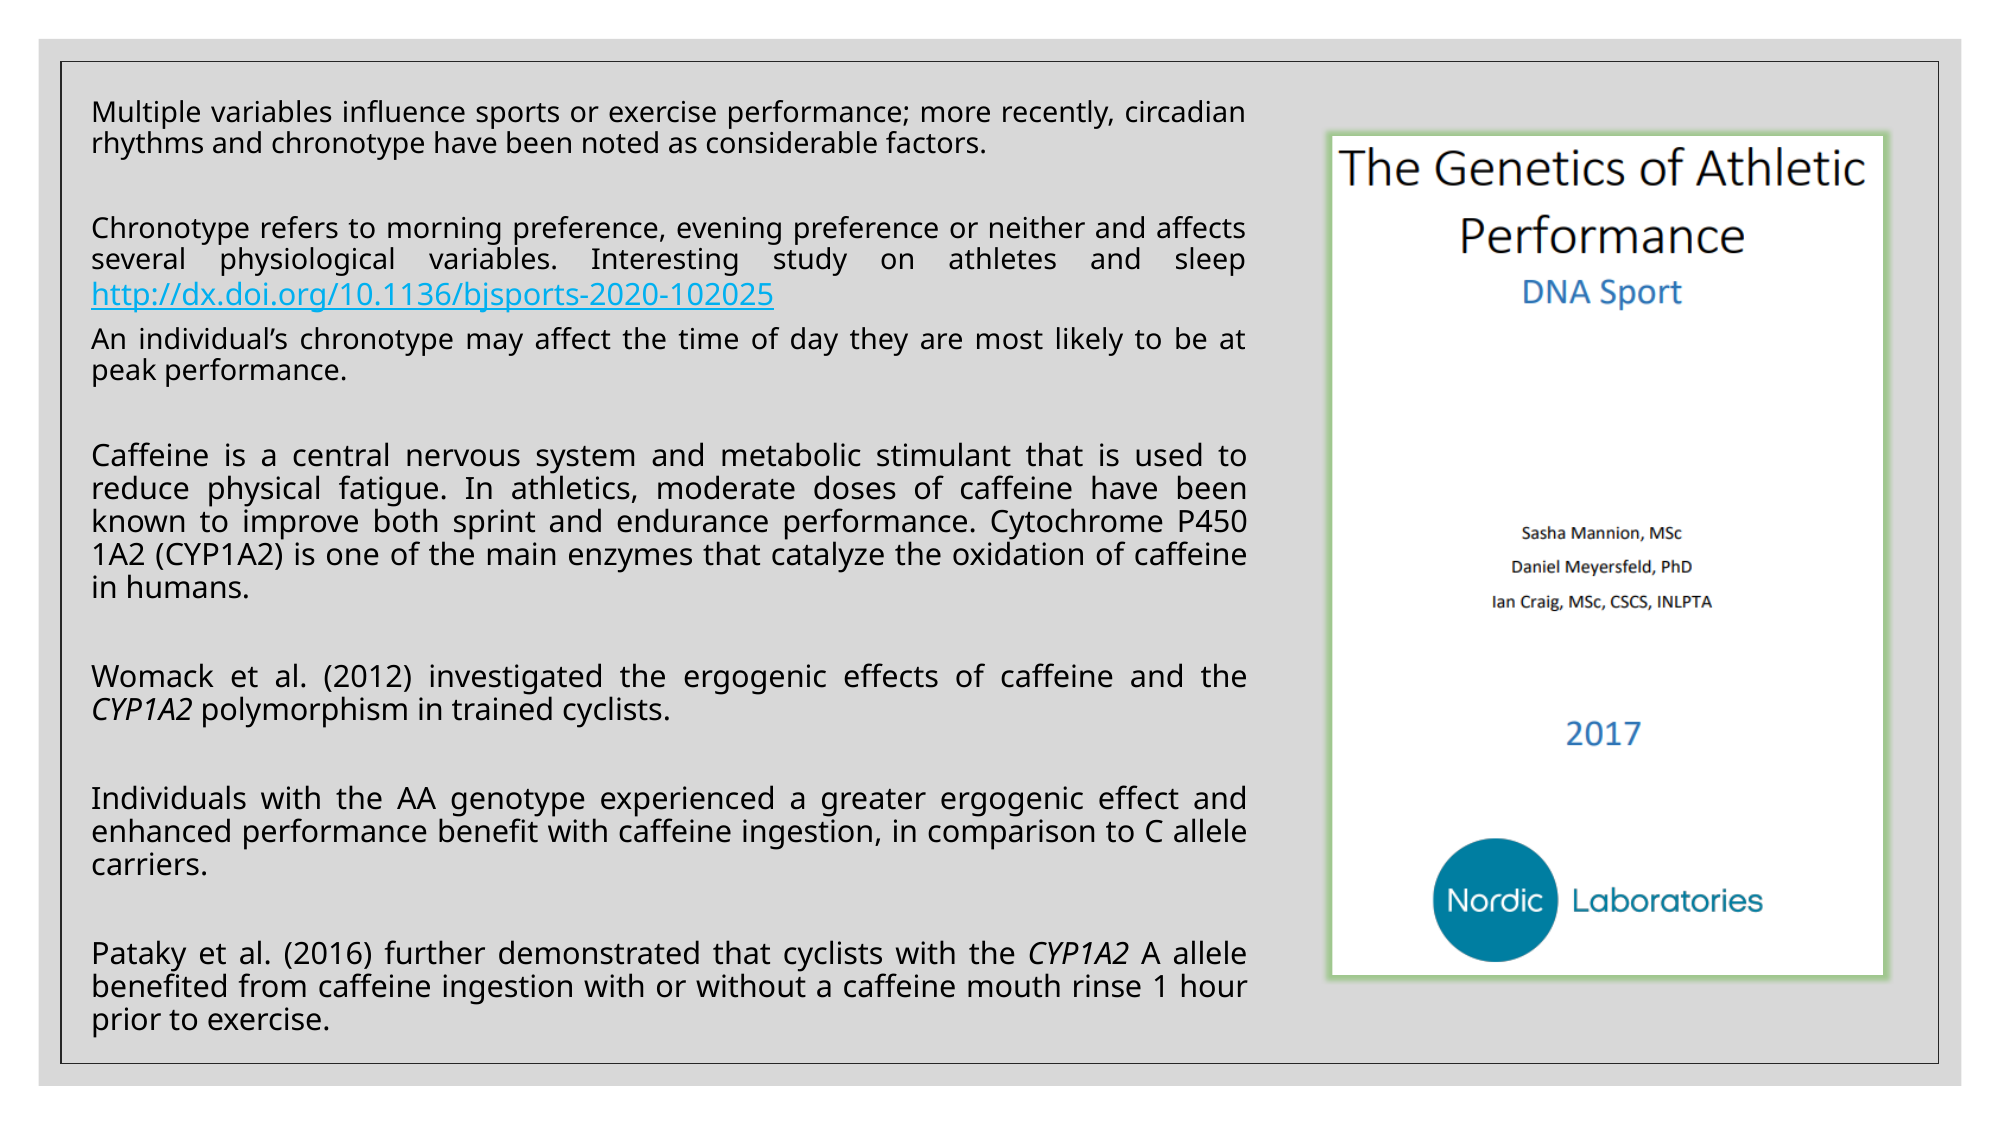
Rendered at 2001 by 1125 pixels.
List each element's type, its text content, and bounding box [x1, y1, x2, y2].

picture [1332, 136, 1884, 975]
text_box Multiple variables influence sports or exercise performance; more recently, circadian rhythms and chronotype have been noted as considerable factors. Chronotype refers to morning preference, evening preference or neither and affects several physiological variables. Interesting study on athletes and sleep http://dx.doi.org/10.1136/bjsports-2020-102025 An individual’s chronotype may affect the time of day they are most likely to be at peak performance. Caffeine is a central nervous system and metabolic stimulant that is used to reduce physical fatigue. In athletics, moderate doses of caffeine have been known to improve both sprint and endurance performance. Cytochrome P450 1A2 (CYP1A2) is one of the main enzymes that catalyze the oxidation of caffeine in humans. Womack et al. (2012) investigated the ergogenic effects of caffeine and the CYP1A2 polymorphism in trained cyclists. Individuals with the AA genotype experienced a greater ergogenic effect and enhanced performance benefit with caffeine ingestion, in comparison to C allele carriers. Pataky et al. (2016) further demonstrated that cyclists with the CYP1A2 A allele benefited from caffeine ingestion with or without a caffeine mouth rinse 1 hour prior to exercise. [76, 90, 1263, 1048]
